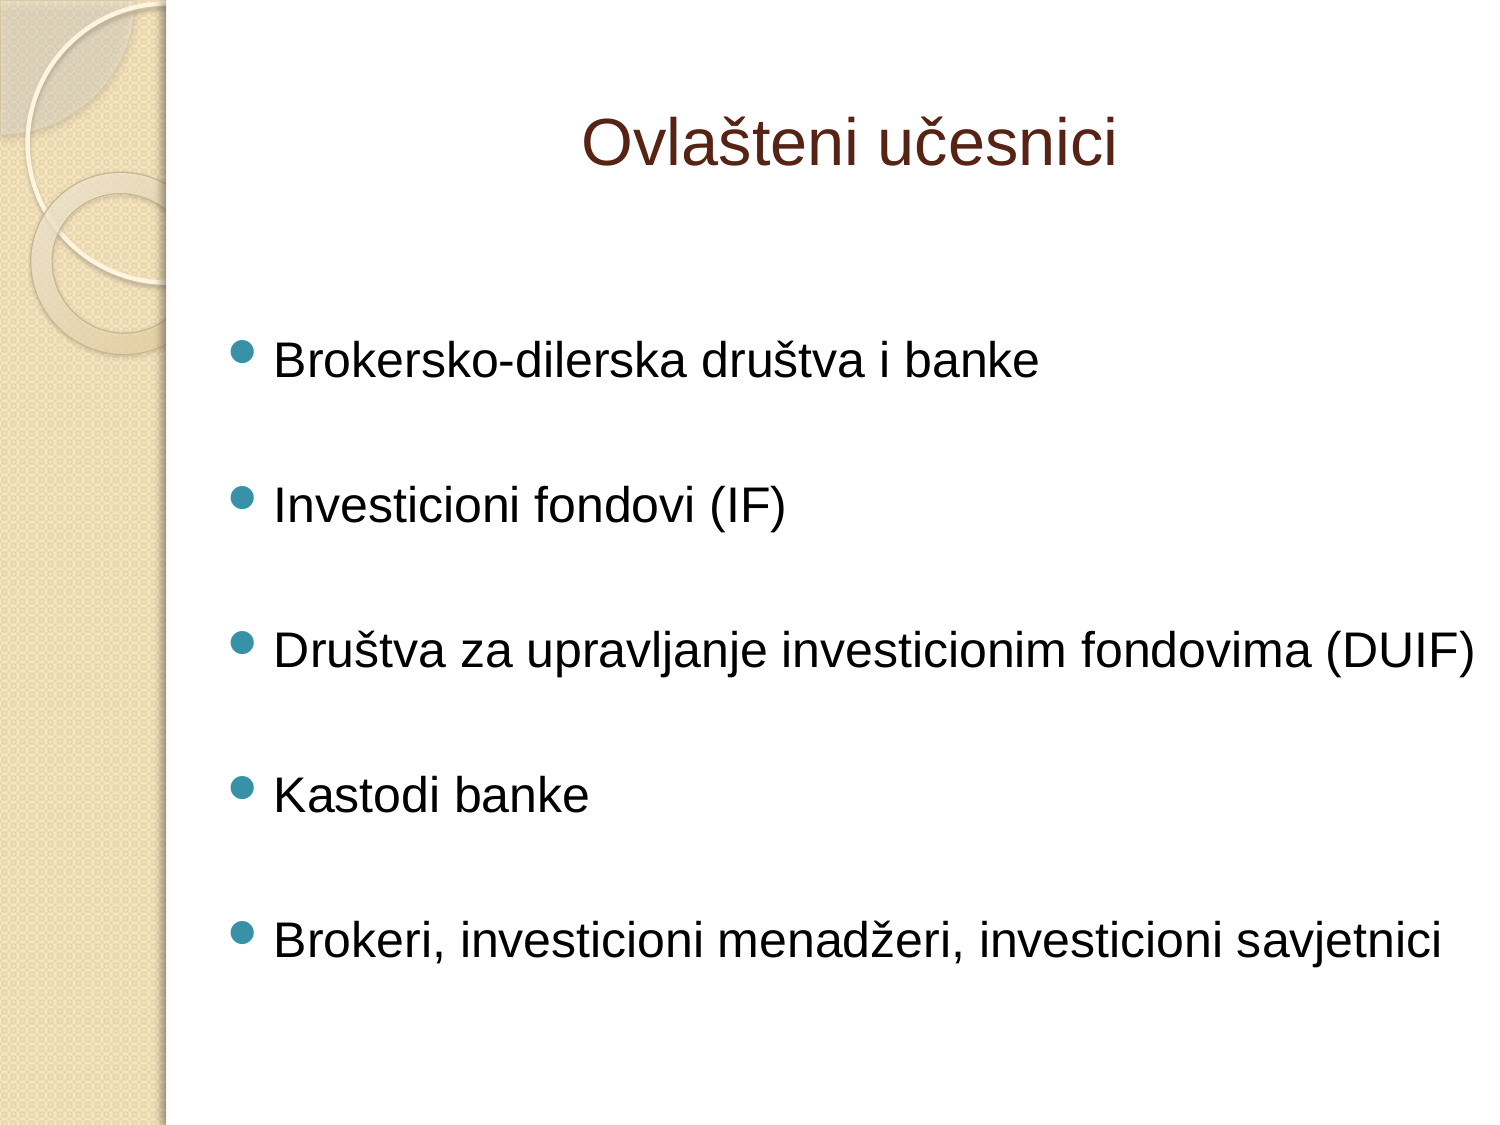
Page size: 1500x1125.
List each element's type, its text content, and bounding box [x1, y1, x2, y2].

list Brokersko-dilerska društva i banke Investicioni fondovi (IF) Društva za upravljanje investicionim fondovima (DUIF) Kastodi banke Brokeri, investicioni menadžeri, investicioni savjetnici [199, 237, 1500, 1025]
title Ovlašteni učesnici [235, 45, 1466, 233]
